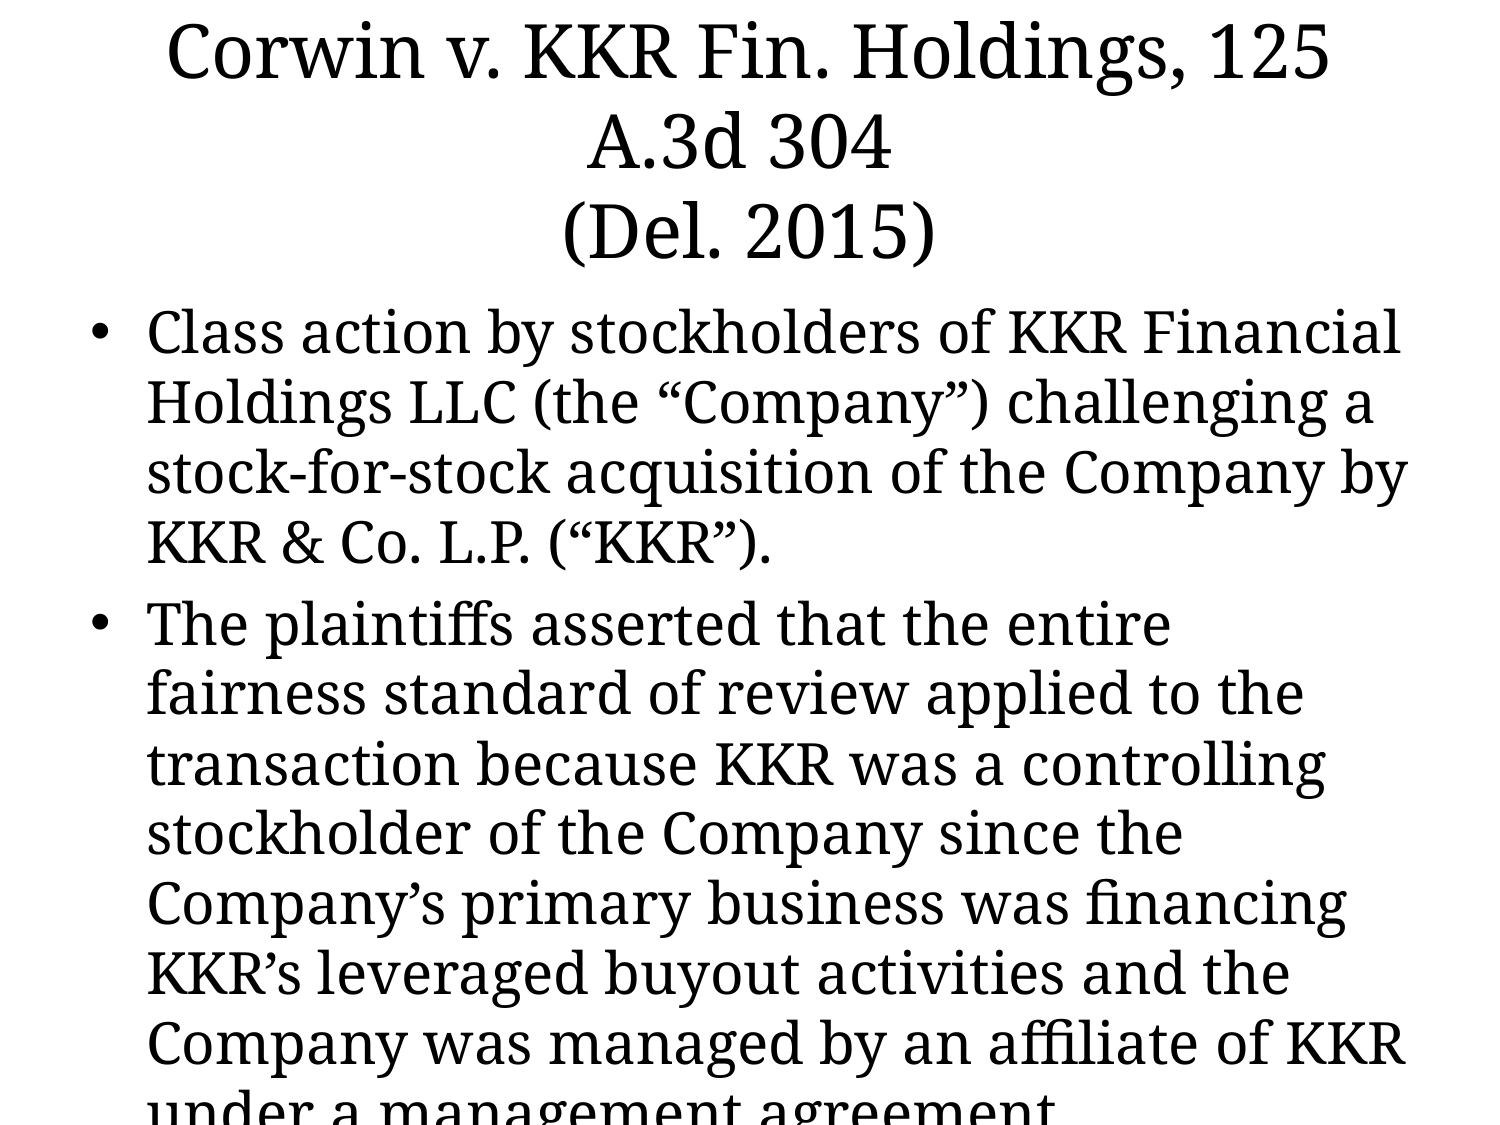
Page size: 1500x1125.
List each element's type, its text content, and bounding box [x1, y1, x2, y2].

list Class action by stockholders of KKR Financial Holdings LLC (the “Company”) challenging a stock-for-stock acquisition of the Company by KKR & Co. L.P. (“KKR”). The plaintiffs asserted that the entire fairness standard of review applied to the transaction because KKR was a controlling stockholder of the Company since the Company’s primary business was financing KKR’s leveraged buyout activities and the Company was managed by an affiliate of KKR under a management agreement. [75, 287, 1425, 1005]
title Corwin v. KKR Fin. Holdings, 125 A.3d 304 (Del. 2015) [75, 45, 1425, 233]
